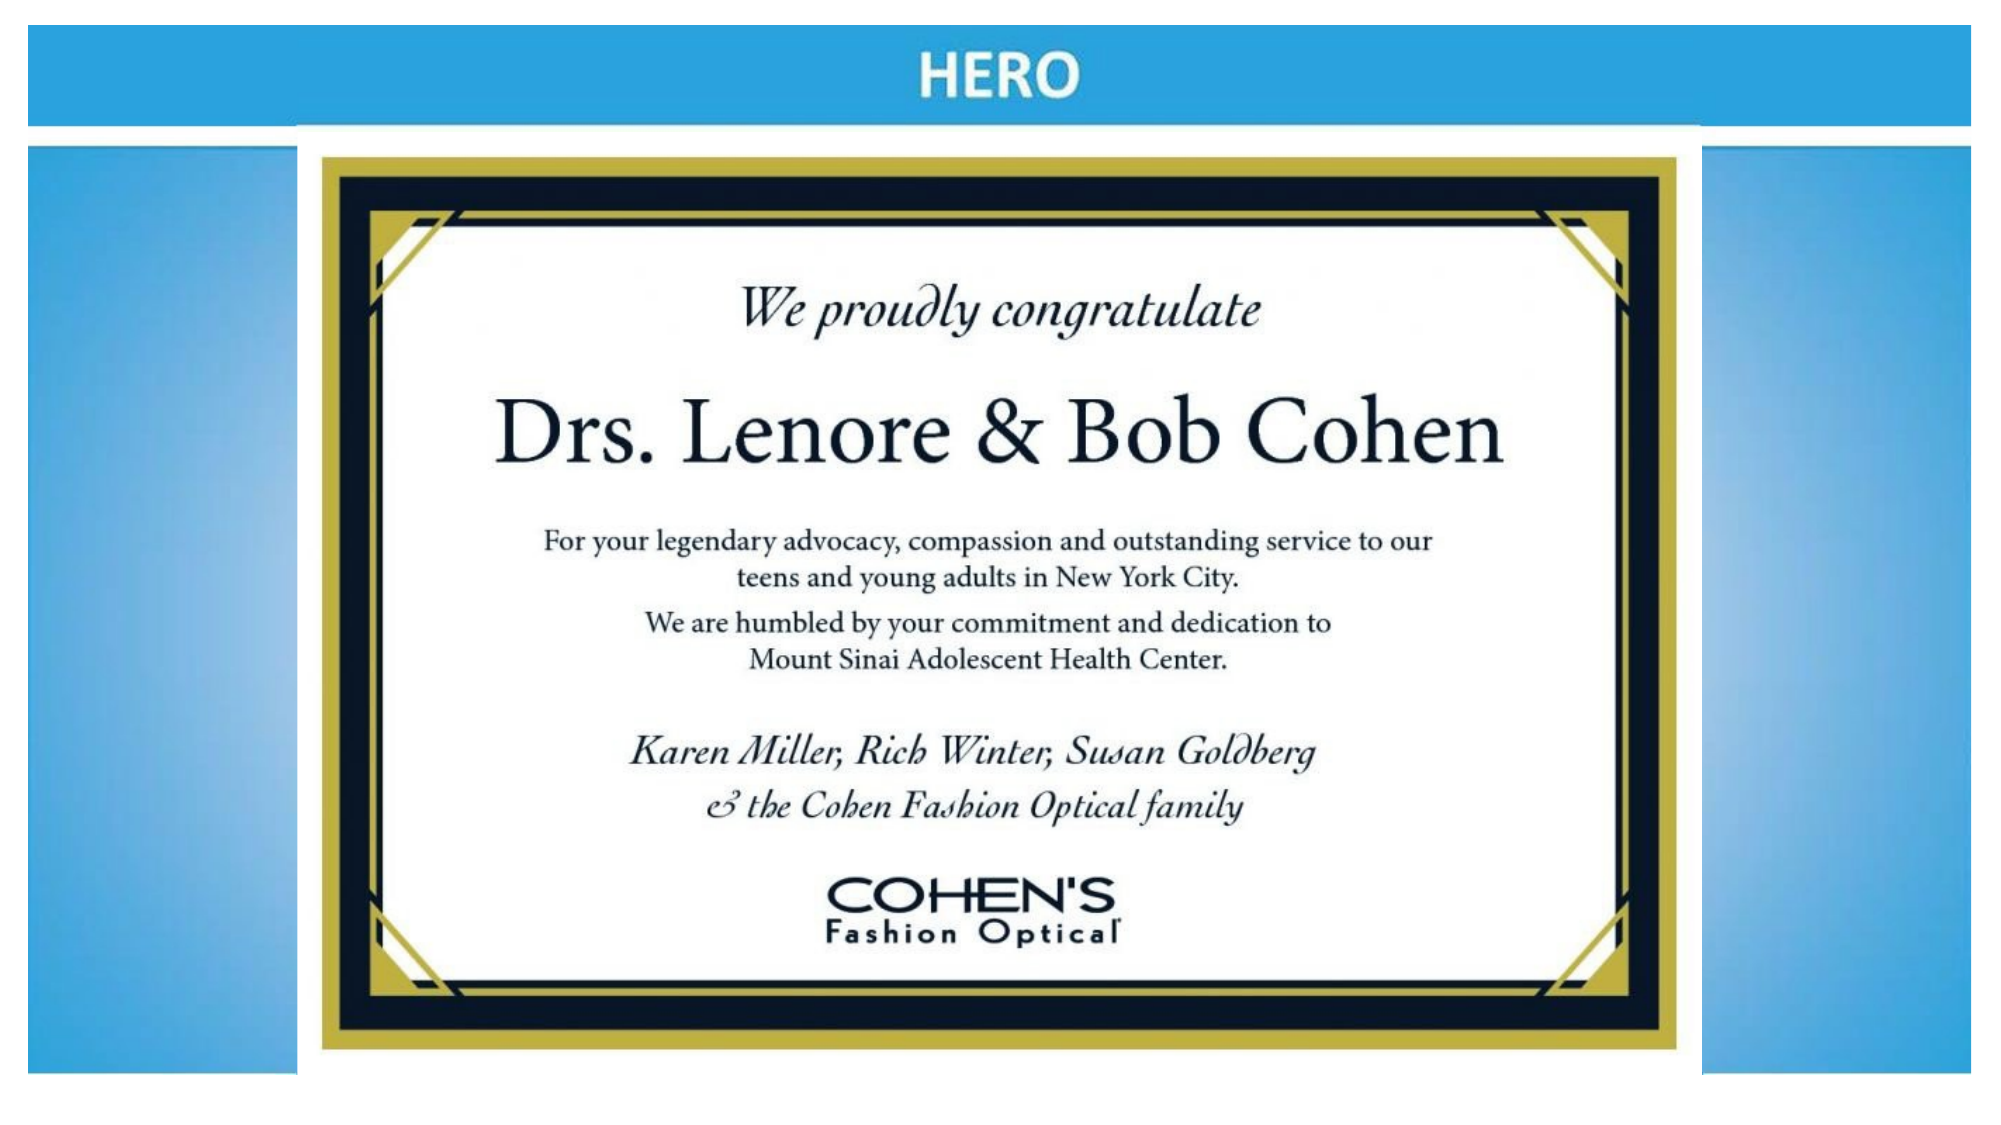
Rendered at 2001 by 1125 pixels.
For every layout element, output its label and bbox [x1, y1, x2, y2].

text_box [297, 132, 1702, 1075]
text_box [28, 25, 1972, 1075]
